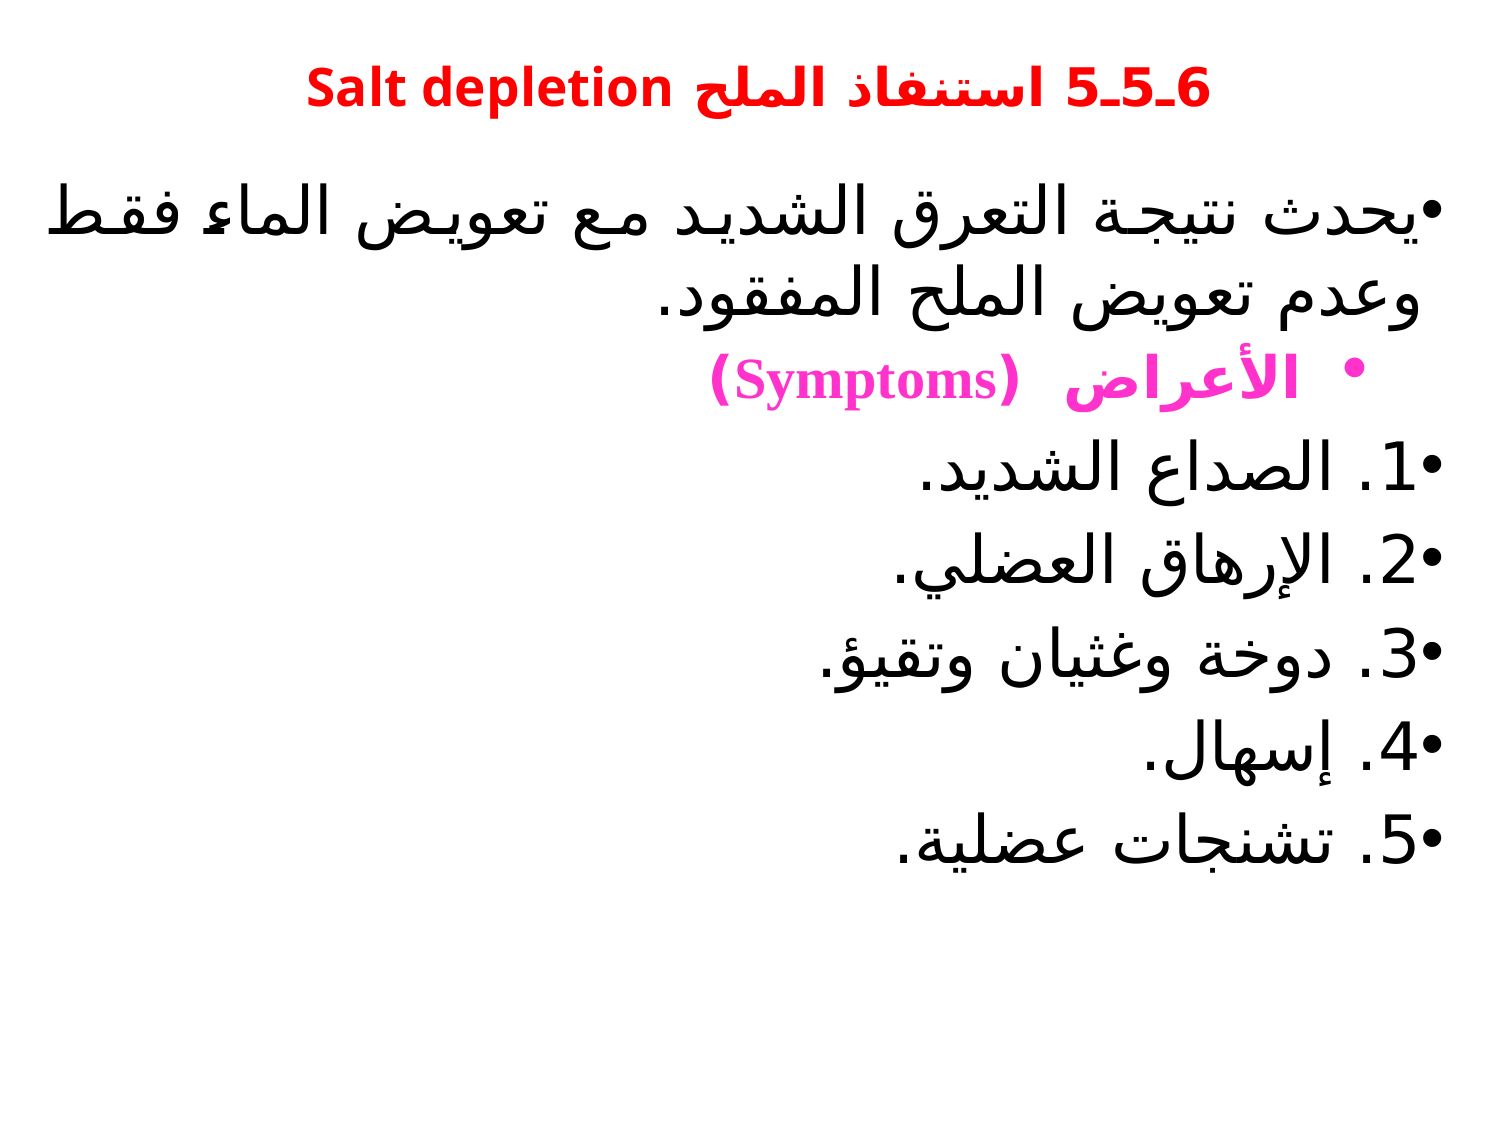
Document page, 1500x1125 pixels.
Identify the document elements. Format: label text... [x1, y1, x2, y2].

title 6ـ5ـ5 استنفاذ الملح Salt depletion [75, 45, 1425, 126]
list يحدث نتيجة التعرق الشديد مع تعويض الماء فقط وعدم تعويض الملح المفقود. الأعراض (Symptoms) 1. الصداع الشديد. 2. الإرهاق العضلي. 3. دوخة وغثيان وتقيؤ. 4. إسهال. 5. تشنجات عضلية. [29, 160, 1459, 1106]
